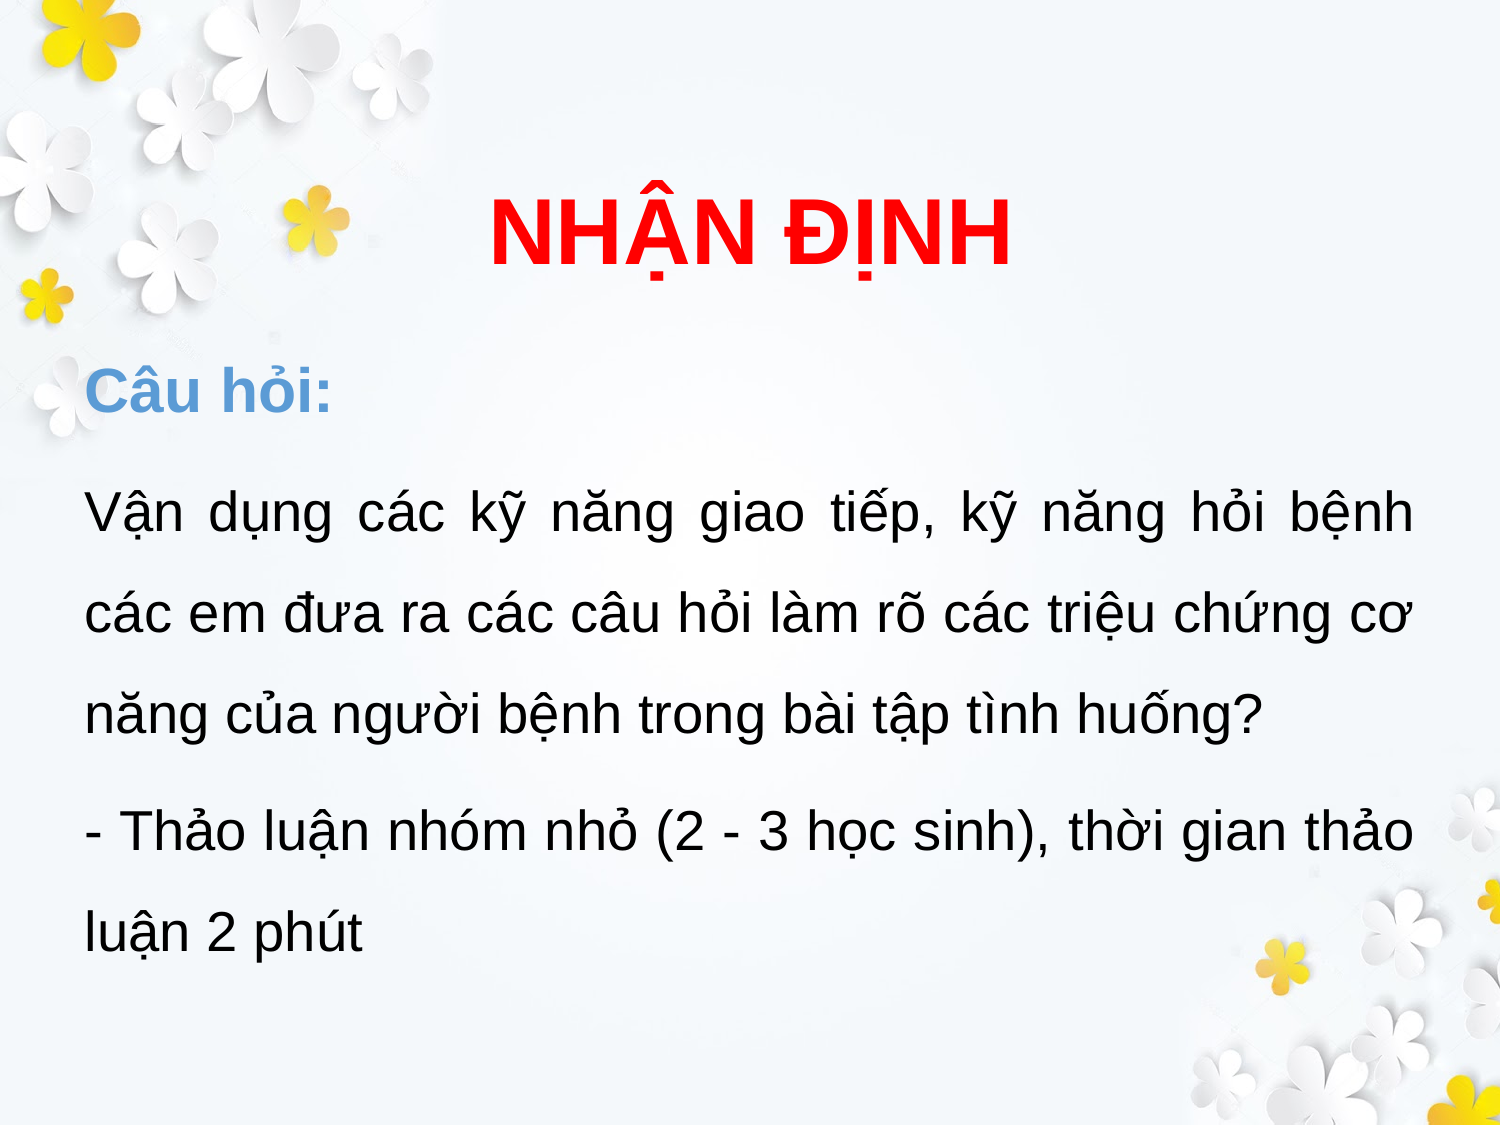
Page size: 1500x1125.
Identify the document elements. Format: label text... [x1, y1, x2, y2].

list Câu hỏi: Vận dụng các kỹ năng giao tiếp, kỹ năng hỏi bệnh các em đưa ra các câu hỏi làm rõ các triệu chứng cơ năng của người bệnh trong bài tập tình huống? - Thảo luận nhóm nhỏ (2 - 3 học sinh), thời gian thảo luận 2 phút [69, 305, 1430, 888]
picture [0, 0, 1500, 1125]
title NHẬN ĐỊNH [132, 181, 1370, 287]
